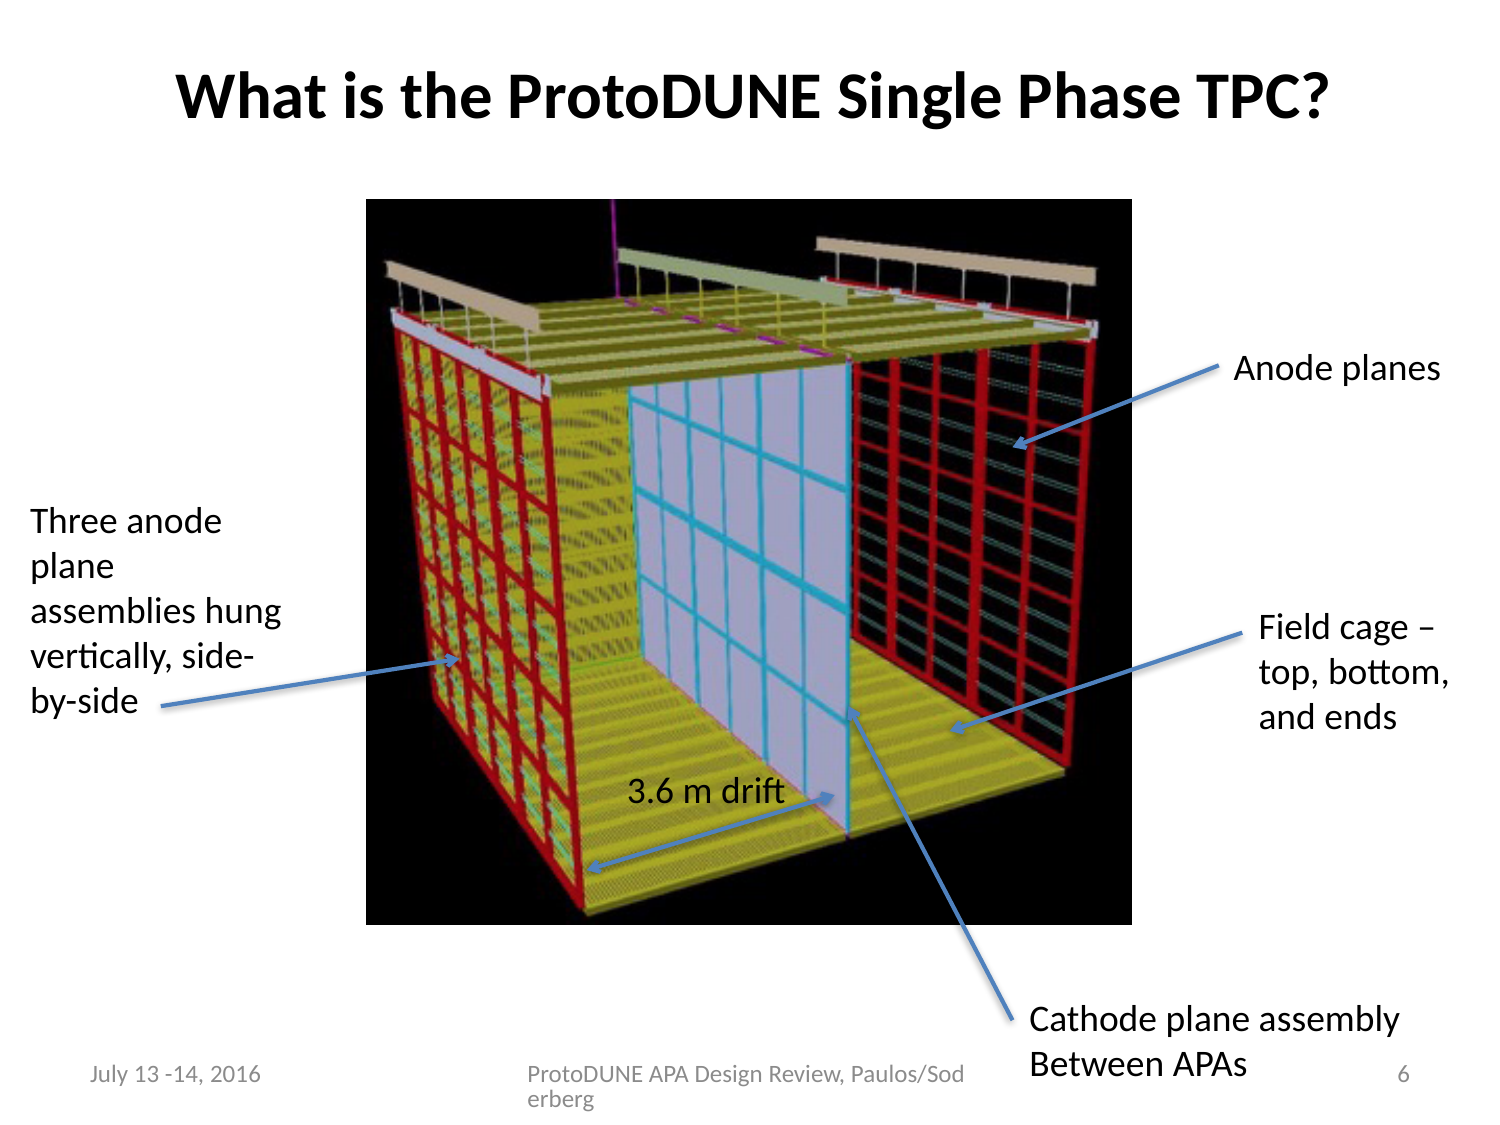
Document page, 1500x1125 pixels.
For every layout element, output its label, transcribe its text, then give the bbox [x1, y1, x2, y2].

text_box Three anode plane assemblies hung vertically, side-by-side [15, 488, 304, 729]
text_box What is the ProtoDUNE Single Phase TPC? [160, 44, 1394, 140]
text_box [848, 705, 1013, 1021]
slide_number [75, 1042, 425, 1103]
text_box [1012, 365, 1218, 448]
slide_number 6 [1074, 1042, 1425, 1103]
text_box Cathode plane assembly Between APAs [1014, 986, 1416, 1092]
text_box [586, 794, 835, 871]
picture [366, 199, 1132, 926]
picture [1013, 732, 1132, 926]
text_box Field cage – top, bottom, and ends [1243, 594, 1466, 745]
footer ProtoDUNE APA Design Review, Paulos/Soderberg [512, 1042, 988, 1103]
text_box Anode planes [1218, 335, 1457, 396]
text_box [949, 632, 1243, 732]
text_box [160, 658, 460, 707]
